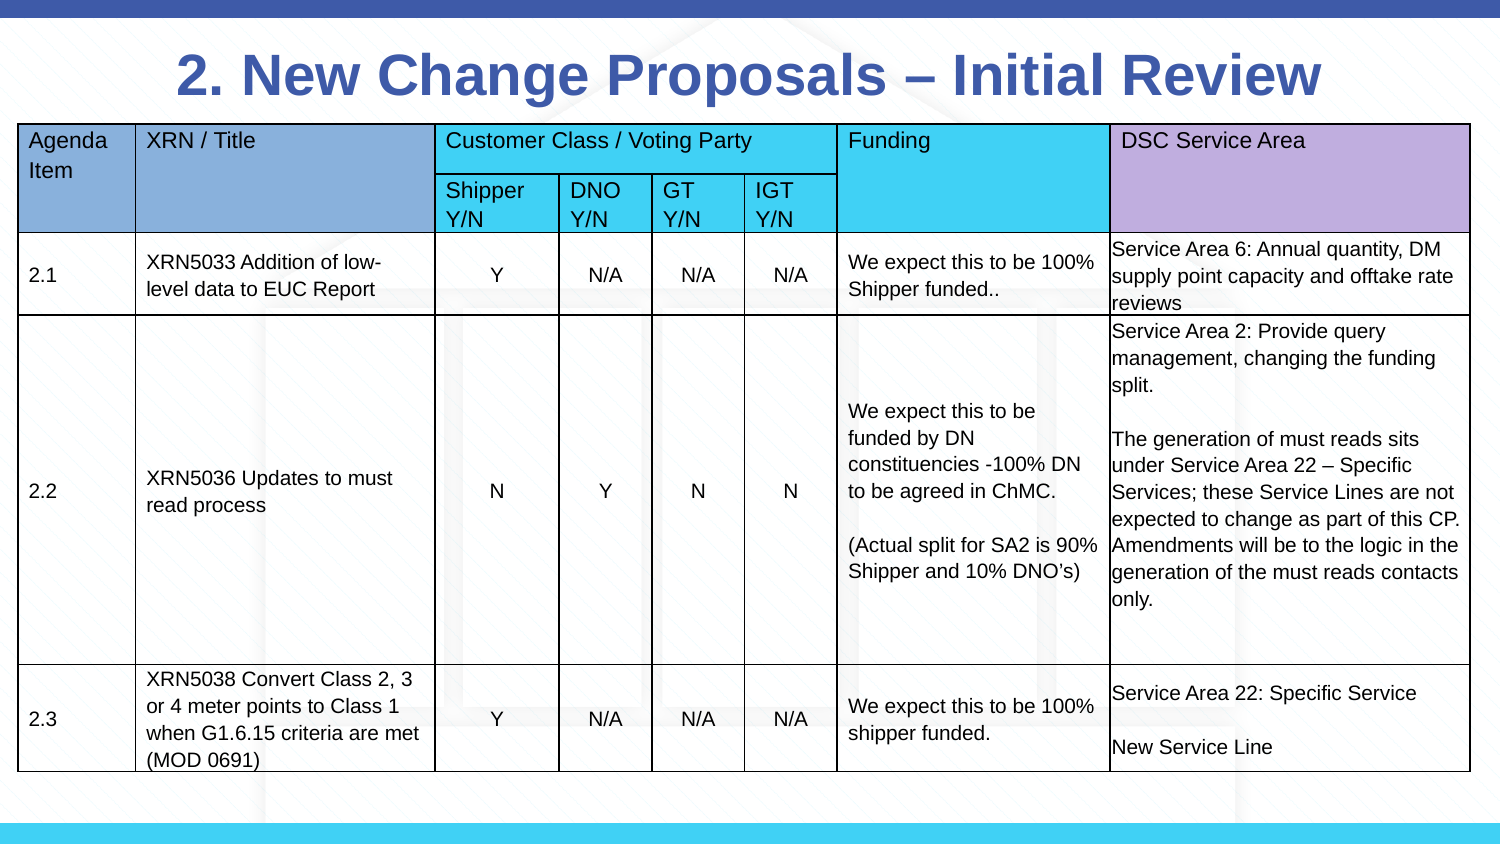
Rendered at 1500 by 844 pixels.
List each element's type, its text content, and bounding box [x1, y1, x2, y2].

table_cell 2.3 [19, 665, 135, 771]
table_header Customer Class / Voting Party [436, 125, 836, 173]
table_cell IGT Y/N [745, 175, 836, 232]
table_header XRN / Title [136, 125, 434, 232]
table_cell DNO Y/N [560, 175, 651, 232]
table_cell We expect this to be 100% shipper funded. [838, 665, 1109, 771]
table_cell N [436, 316, 558, 664]
table_cell XRN5033 Addition of low-level data to EUC Report [136, 233, 434, 314]
table_cell N/A [653, 233, 744, 314]
table_cell 2.1 [19, 233, 135, 314]
table_cell Service Area 6: Annual quantity, DM supply point capacity and offtake rate reviews [1111, 233, 1469, 314]
table_cell Shipper Y/N [436, 175, 558, 232]
table_cell Y [436, 665, 558, 771]
table_header DSC Service Area [1111, 125, 1469, 232]
table_cell Y [436, 233, 558, 314]
picture [0, 0, 1500, 844]
table_cell N/A [745, 665, 836, 771]
table_cell GT Y/N [653, 175, 744, 232]
table_cell N/A [745, 233, 836, 314]
table_cell Service Area 2: Provide query management, changing the funding split. The generation of must reads sits under Service Area 22 – Specific Services; these Service Lines are not expected to change as part of this CP. Amendments will be to the logic in the generation of the must reads contacts only. [1111, 316, 1469, 664]
table_cell XRN5036 Updates to must read process [136, 316, 434, 664]
table_header Funding [838, 125, 1109, 232]
table_cell Y [560, 316, 651, 664]
table_cell Service Area 22: Specific Service New Service Line [1111, 665, 1469, 771]
table_cell 2.2 [19, 316, 135, 664]
table_cell We expect this to be funded by DN constituencies -100% DN to be agreed in ChMC. (Actual split for SA2 is 90% Shipper and 10% DNO’s) [838, 316, 1109, 664]
table_cell N [745, 316, 836, 664]
table_cell N/A [653, 665, 744, 771]
table_header Agenda Item [19, 125, 135, 232]
title 2. New Change Proposals – Initial Review [75, 20, 1425, 123]
table_cell We expect this to be 100% Shipper funded.. [838, 233, 1109, 314]
table_cell N/A [560, 233, 651, 314]
table_cell N/A [560, 665, 651, 771]
table_cell N [653, 316, 744, 664]
table_cell XRN5038 Convert Class 2, 3 or 4 meter points to Class 1 when G1.6.15 criteria are met (MOD 0691) [136, 665, 434, 771]
